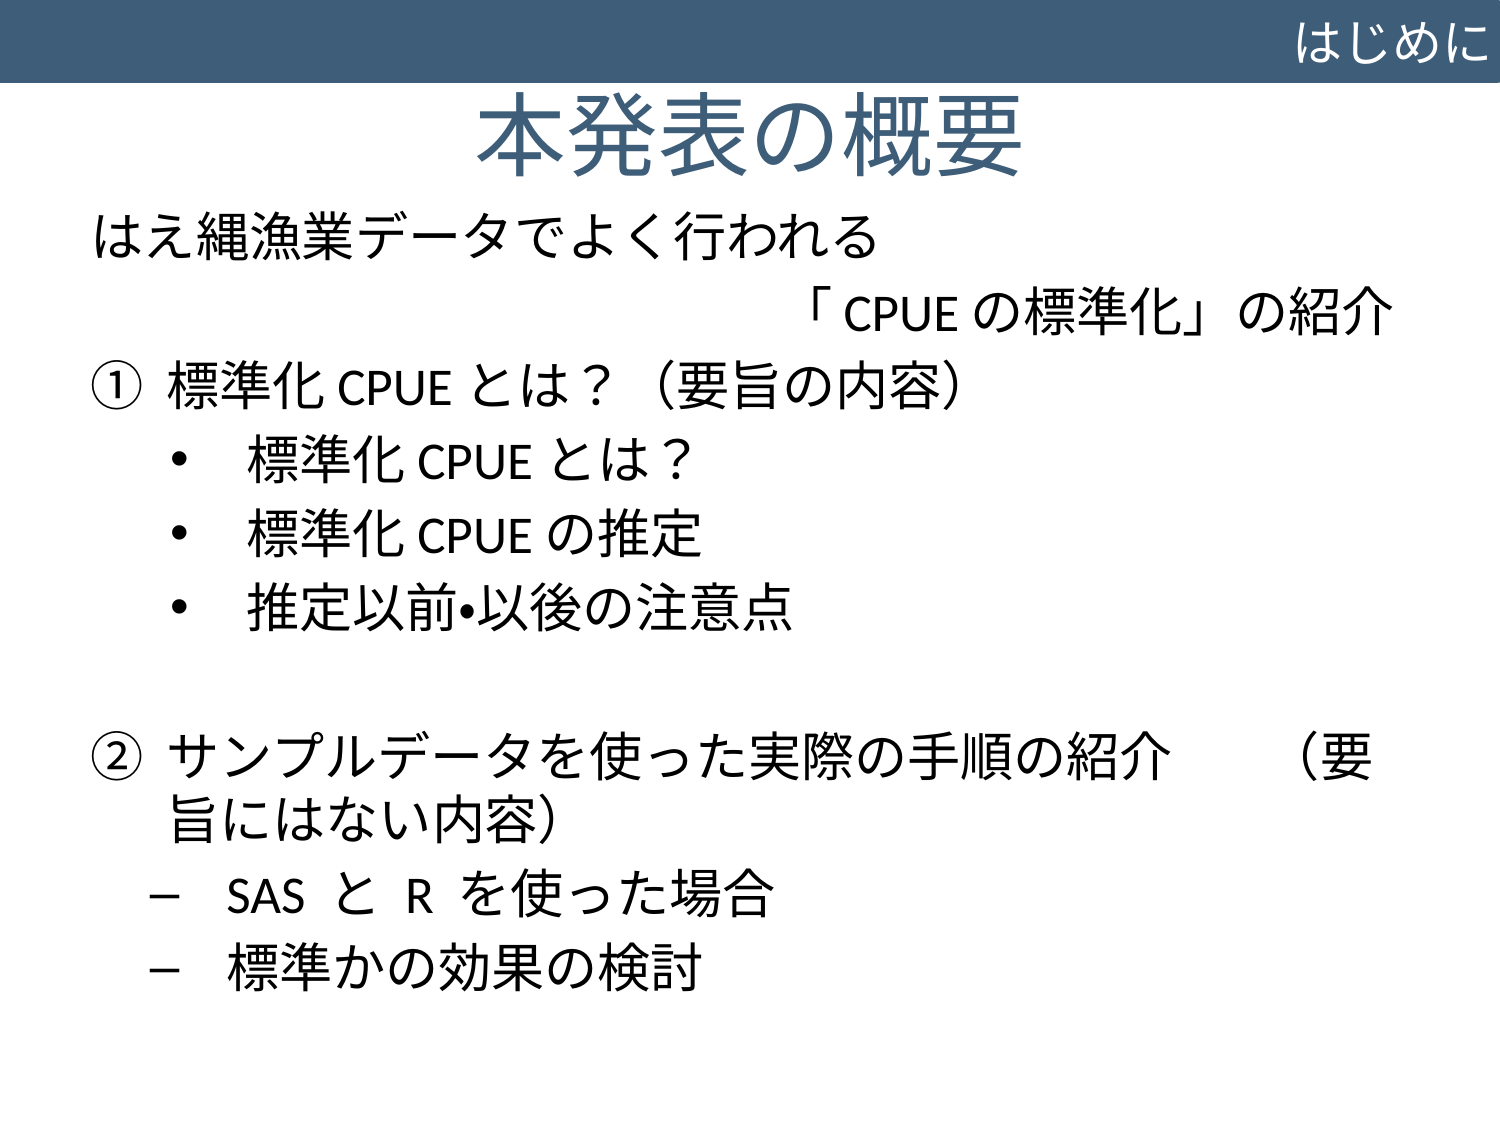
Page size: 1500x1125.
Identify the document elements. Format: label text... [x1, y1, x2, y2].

list はえ縄漁業データでよく行われる 「CPUEの標準化」の紹介 標準化CPUEとは？（要旨の内容） 標準化CPUEとは？ 標準化CPUEの推定 推定以前・以後の注意点 サンプルデータを使った実際の手順の紹介 （要旨にはない内容） SAS と R を使った場合 標準かの効果の検討 [75, 196, 1425, 1059]
text_box はじめに [0, 0, 1500, 85]
title 本発表の概要 [75, 85, 1425, 196]
